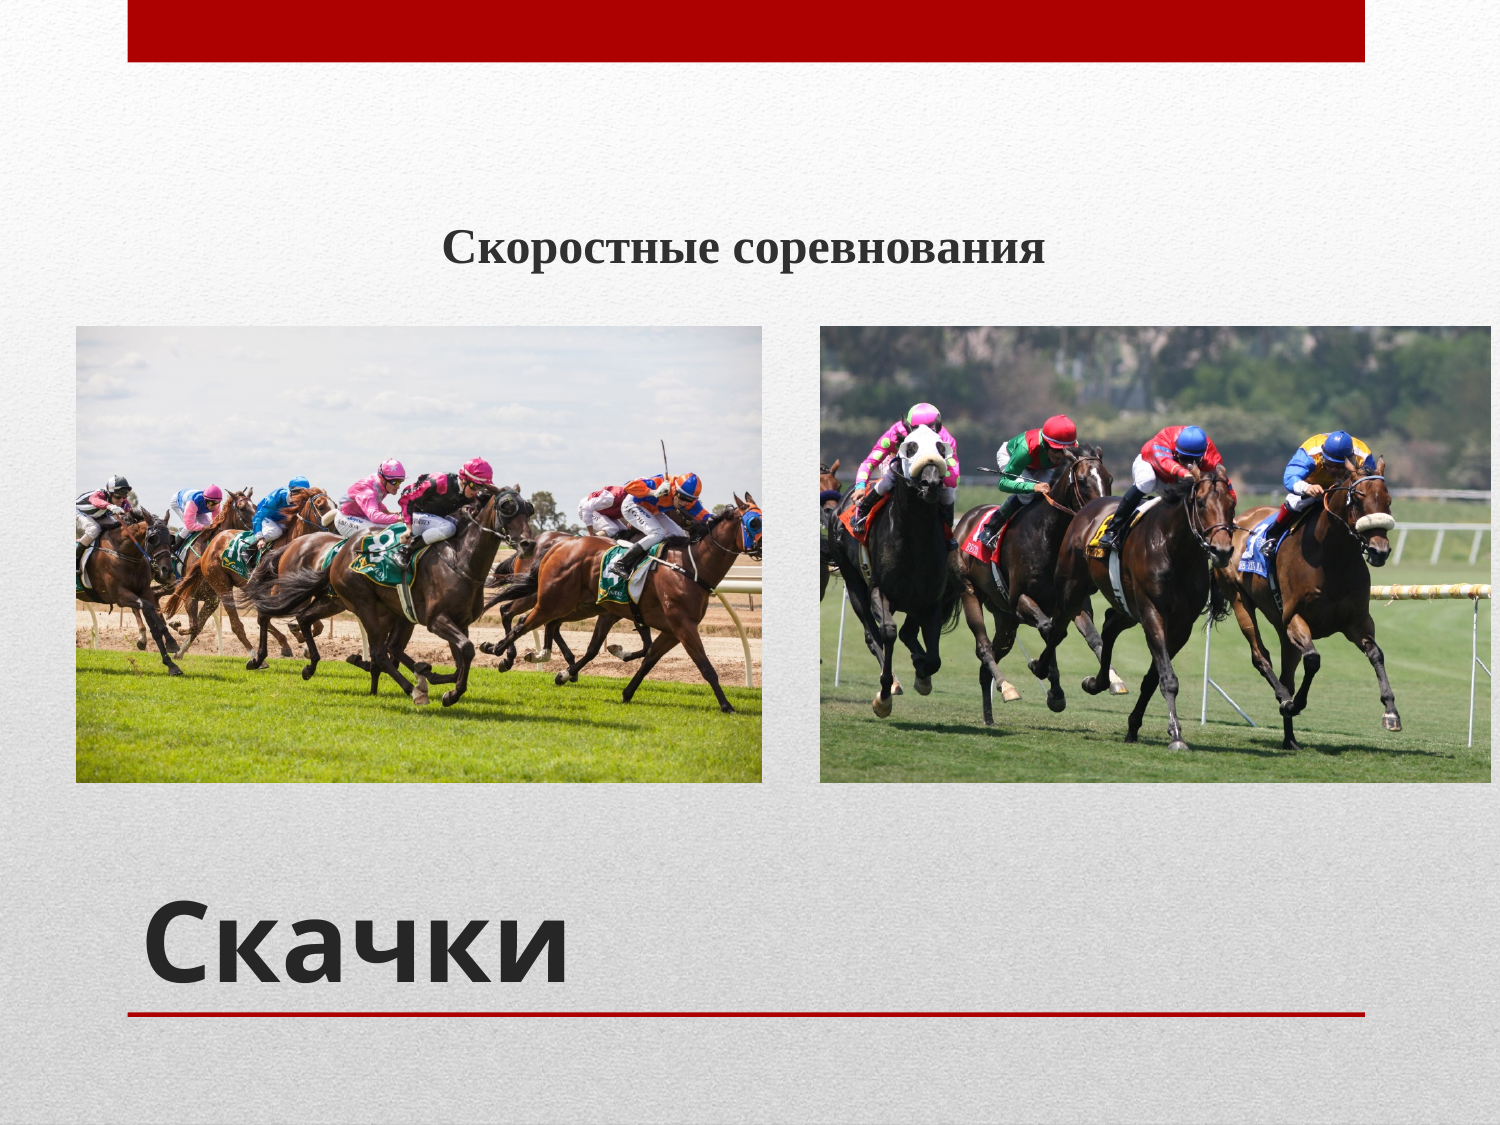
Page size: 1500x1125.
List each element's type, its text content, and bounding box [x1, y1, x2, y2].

list Скоростные соревнования [125, 112, 1363, 374]
title Скачки [125, 857, 1238, 1013]
picture [75, 325, 763, 784]
picture [820, 325, 1492, 784]
